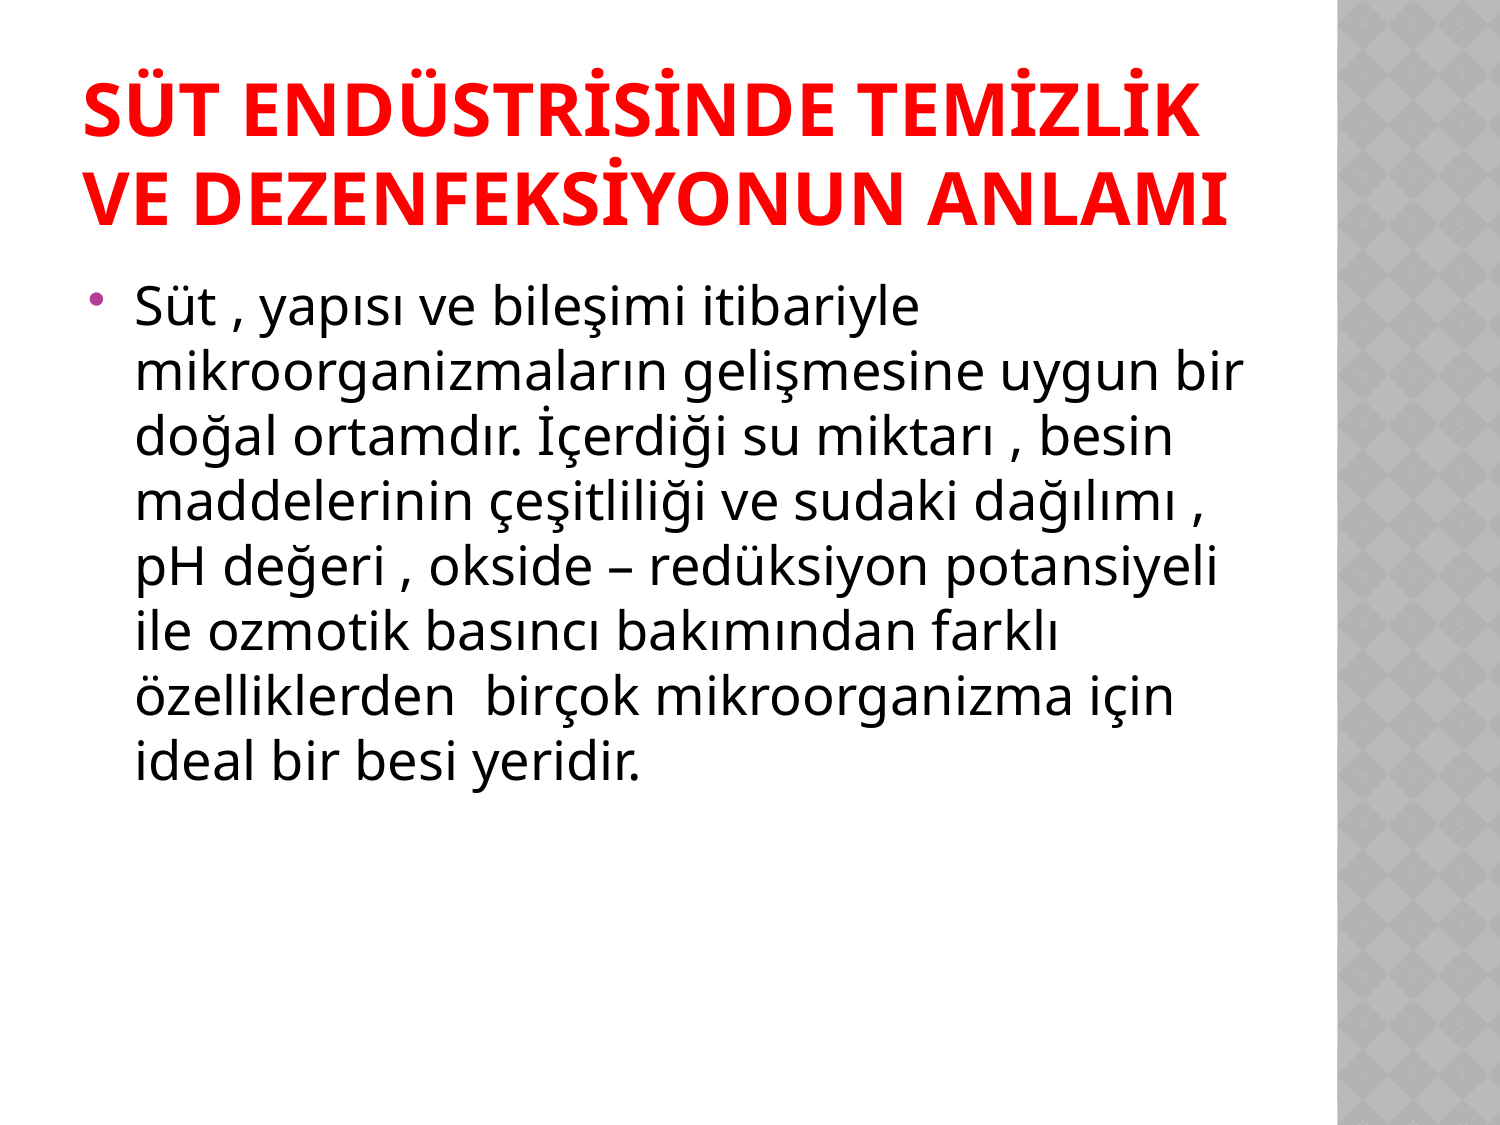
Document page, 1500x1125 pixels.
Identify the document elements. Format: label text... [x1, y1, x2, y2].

title Süt Endüstrisinde Temizlik ve Dezenfeksiyonun Anlamı [75, 52, 1263, 240]
list Süt , yapısı ve bileşimi itibariyle mikroorganizmaların gelişmesine uygun bir doğal ortamdır. İçerdiği su miktarı , besin maddelerinin çeşitliliği ve sudaki dağılımı , pH değeri , okside – redüksiyon potansiyeli ile ozmotik basıncı bakımından farklı özelliklerden birçok mikroorganizma için ideal bir besi yeridir. [75, 264, 1263, 1059]
